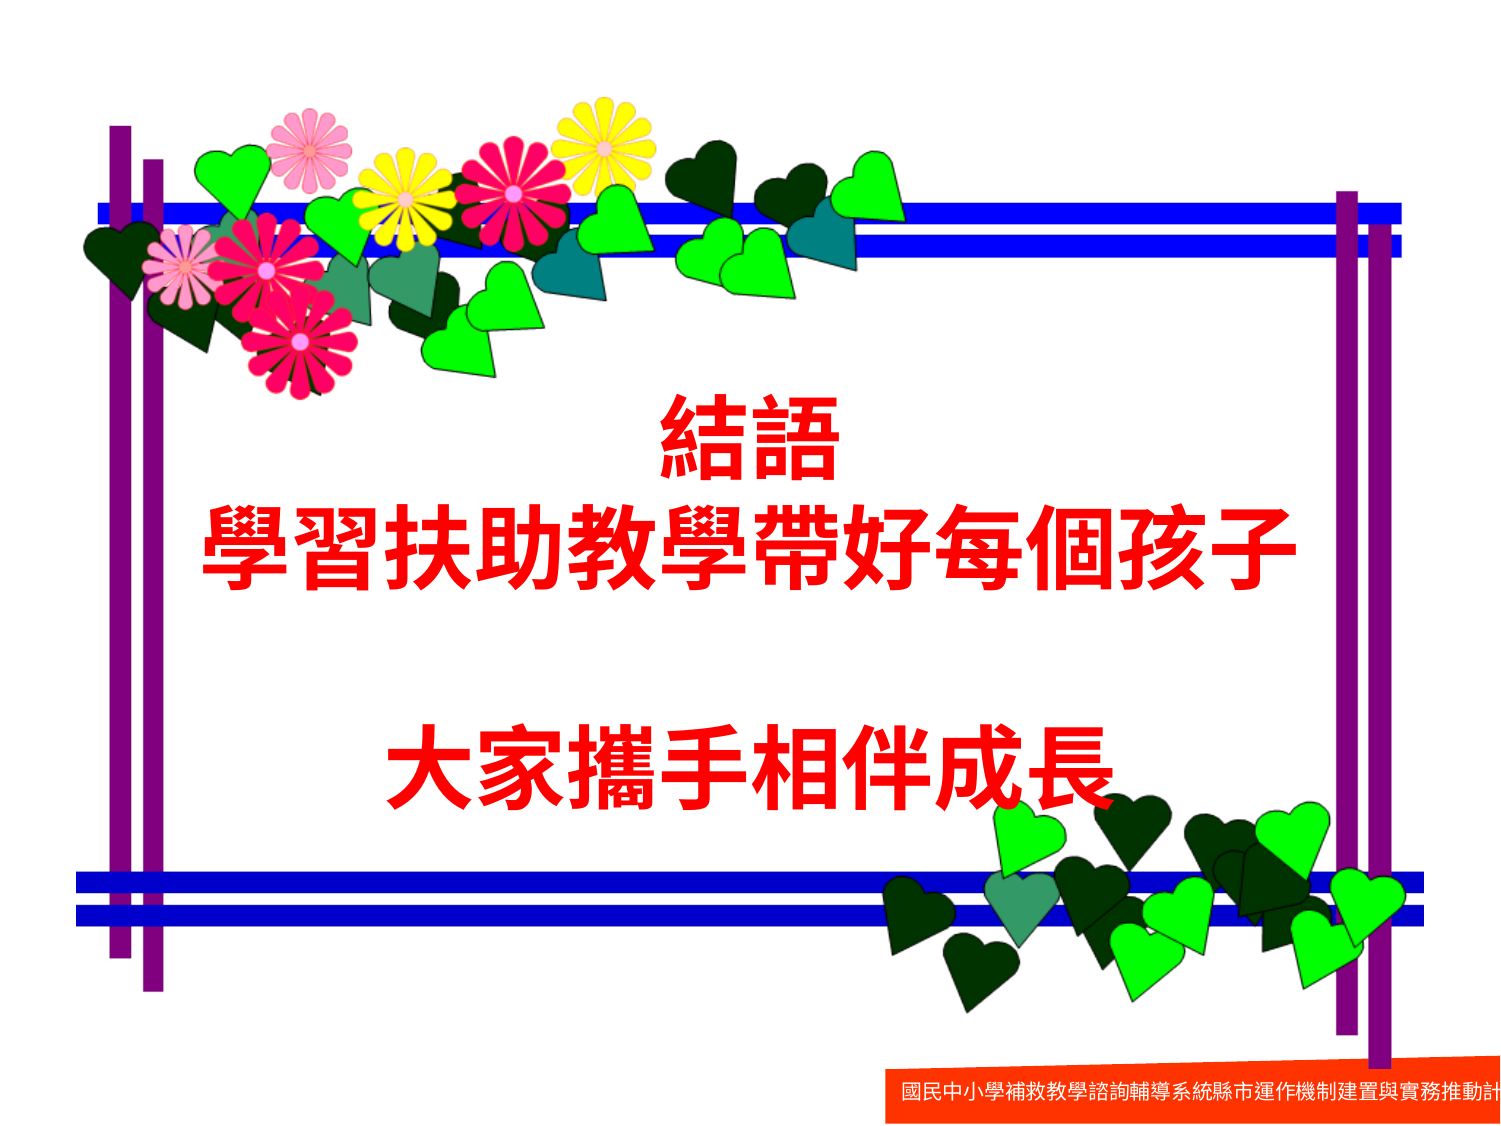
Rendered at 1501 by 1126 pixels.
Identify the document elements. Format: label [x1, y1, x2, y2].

picture [76, 96, 1424, 1069]
